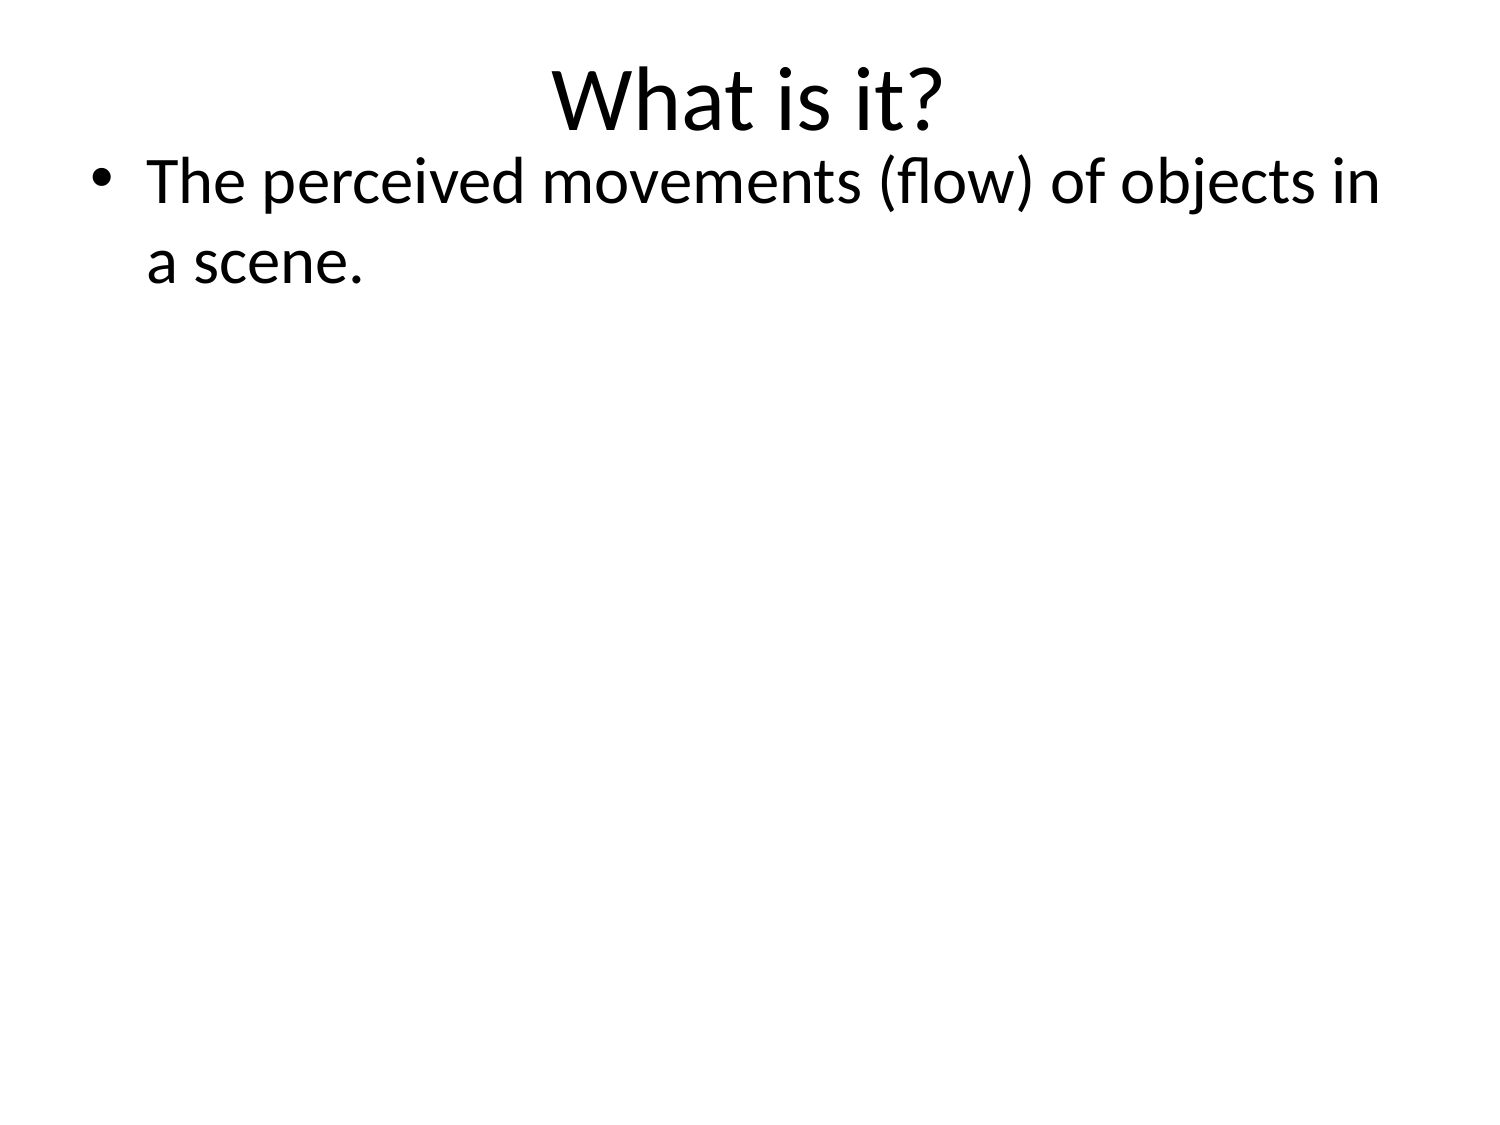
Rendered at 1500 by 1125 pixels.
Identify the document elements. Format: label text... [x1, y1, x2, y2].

title What is it? [74, 0, 1426, 128]
list The perceived movements (flow) of objects in a scene. [74, 128, 1426, 872]
